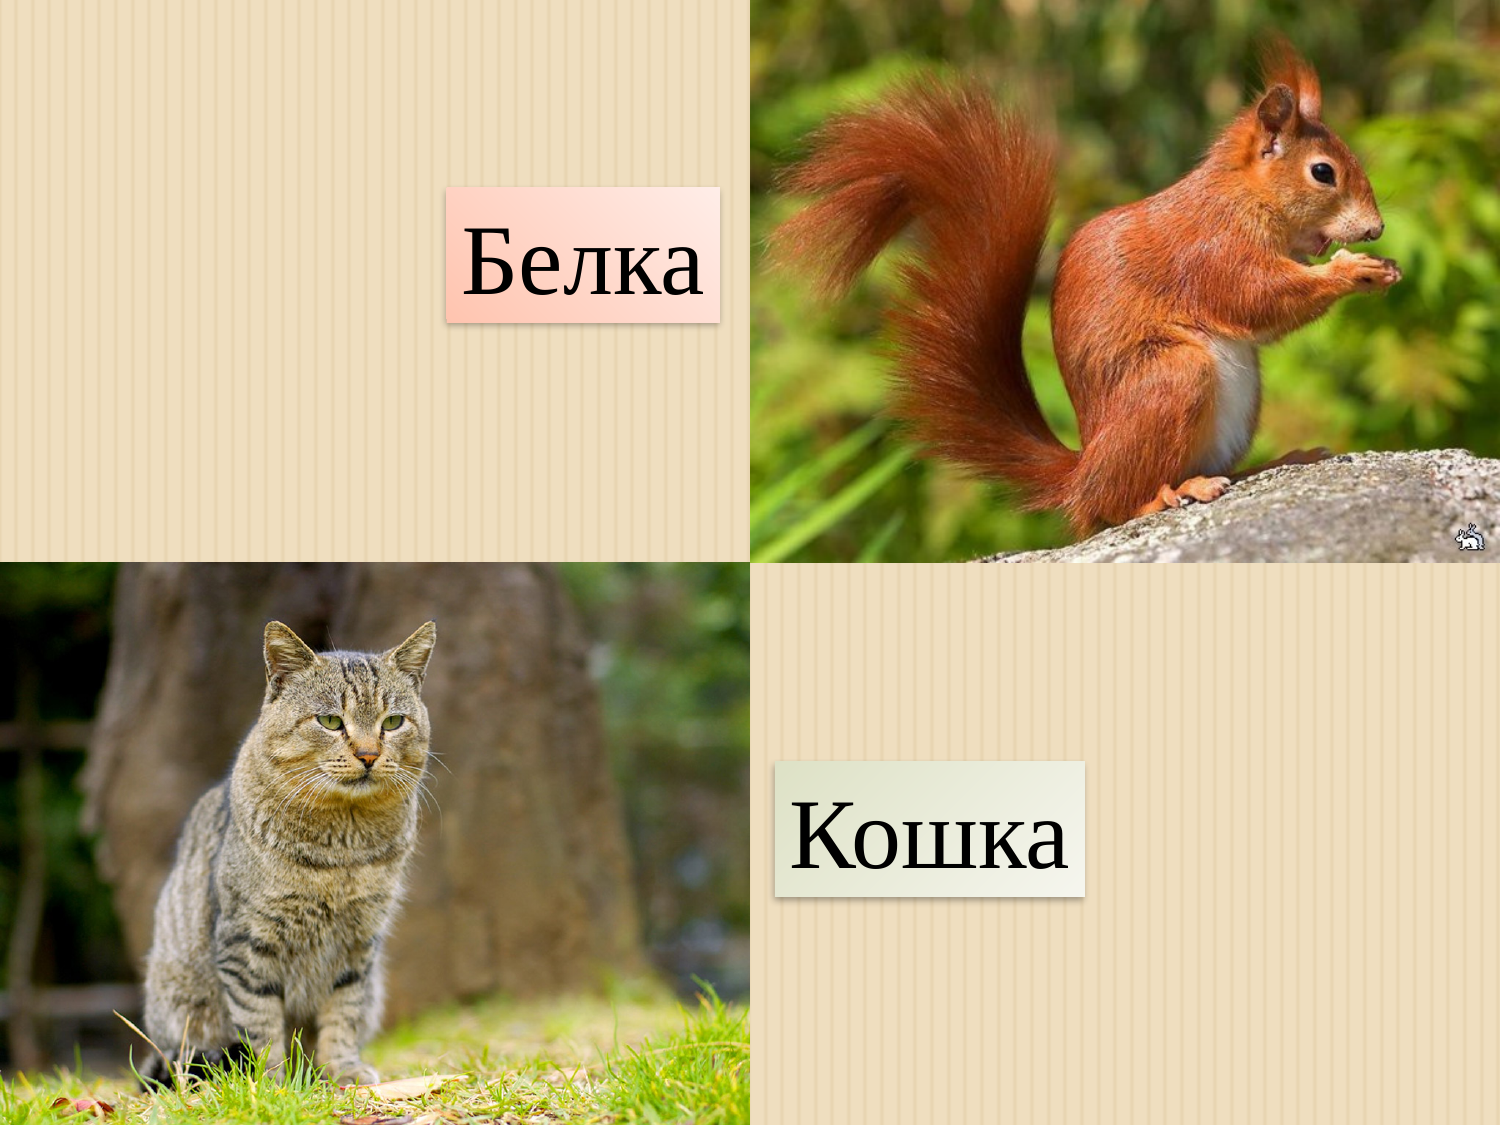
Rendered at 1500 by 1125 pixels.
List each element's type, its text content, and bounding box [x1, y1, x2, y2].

text_box Белка [446, 187, 721, 323]
picture [0, 562, 751, 1125]
picture [749, 0, 1500, 563]
text_box Кошка [774, 761, 1086, 897]
